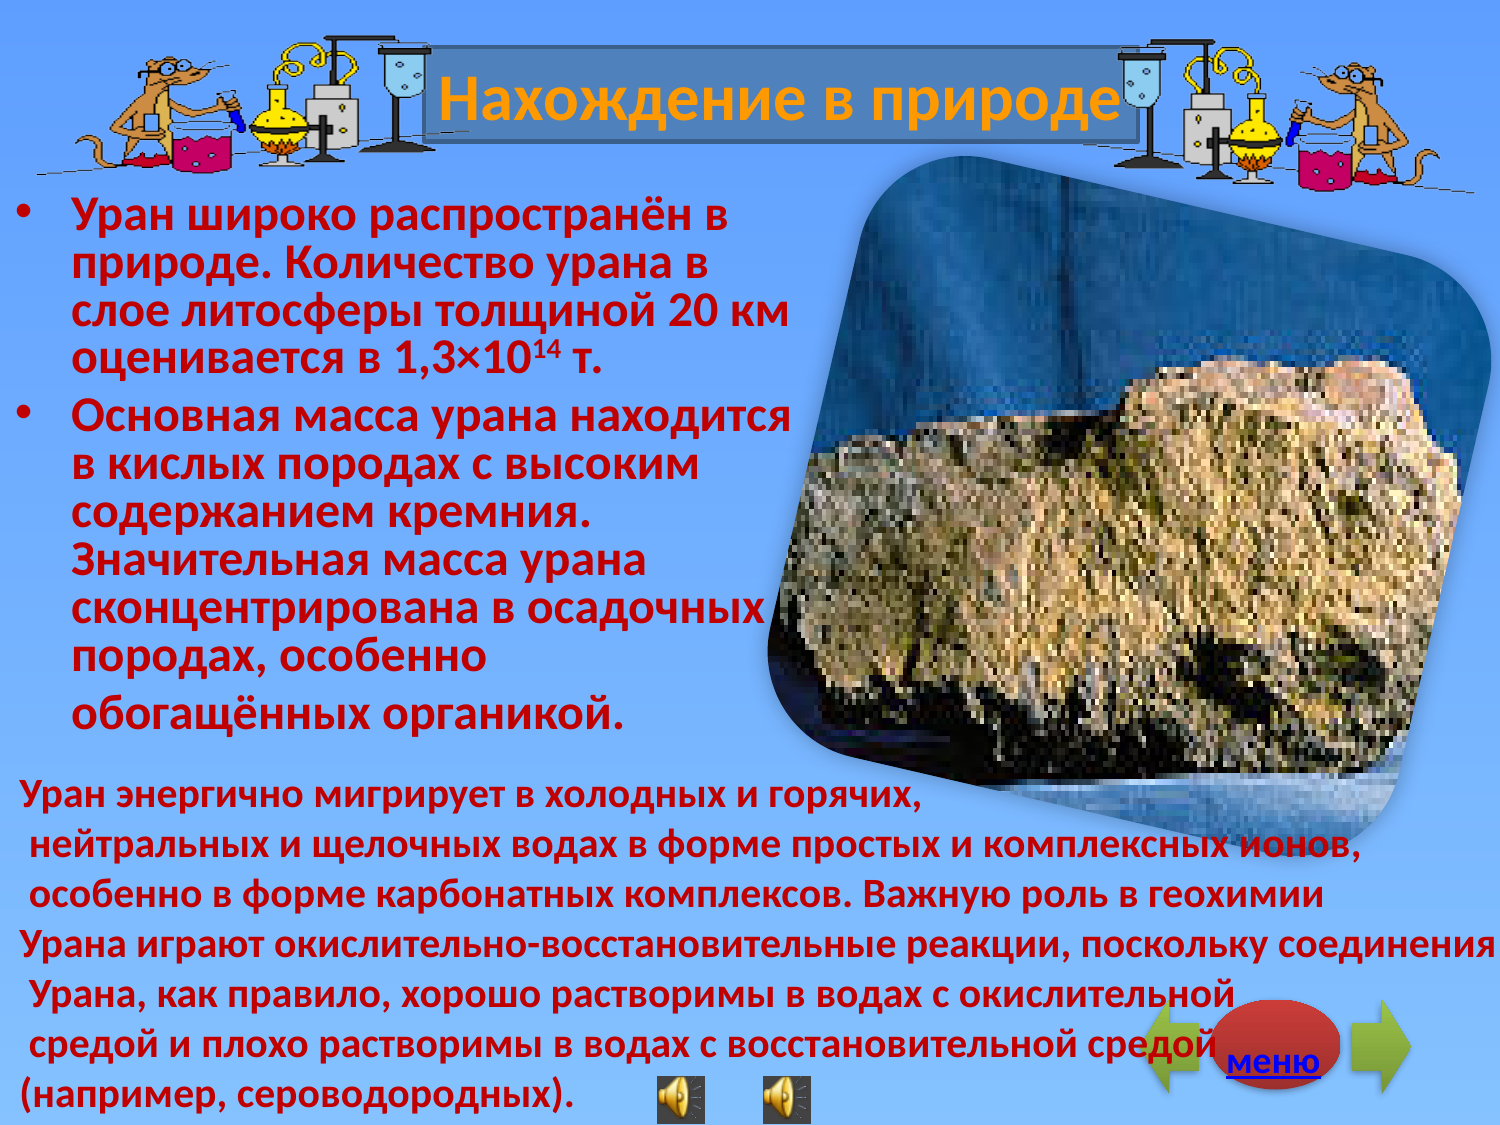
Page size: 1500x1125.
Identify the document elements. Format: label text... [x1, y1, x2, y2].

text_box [1210, 999, 1341, 1090]
text_box Уран широко распространён в природе. Количество урана в слое литосферы толщиной 20 км оценивается в 1,3×1014 т. Основная масса урана находится в кислых породах с высоким содержанием кремния. Значительная масса урана сконцентрирована в осадочных породах, особенно обогащённых органикой. [0, 184, 829, 1016]
picture [655, 1074, 707, 1125]
picture [34, 0, 493, 181]
text_box Уран энергично мигрирует в холодных и горячих, нейтральных и щелочных водах в форме простых и комплексных ионов, особенно в форме карбонатных комплексов. Важную роль в геохимии Урана играют окислительно-восстановительные реакции, поскольку соединения Урана, как правило, хорошо растворимы в водах с окислительной средой и плохо растворимы в водах с восстановительной средой (например, сероводородных). [4, 758, 1500, 1124]
picture [761, 1074, 812, 1125]
text_box Нахождение в природе [497, 45, 1058, 144]
picture [767, 0, 1492, 814]
